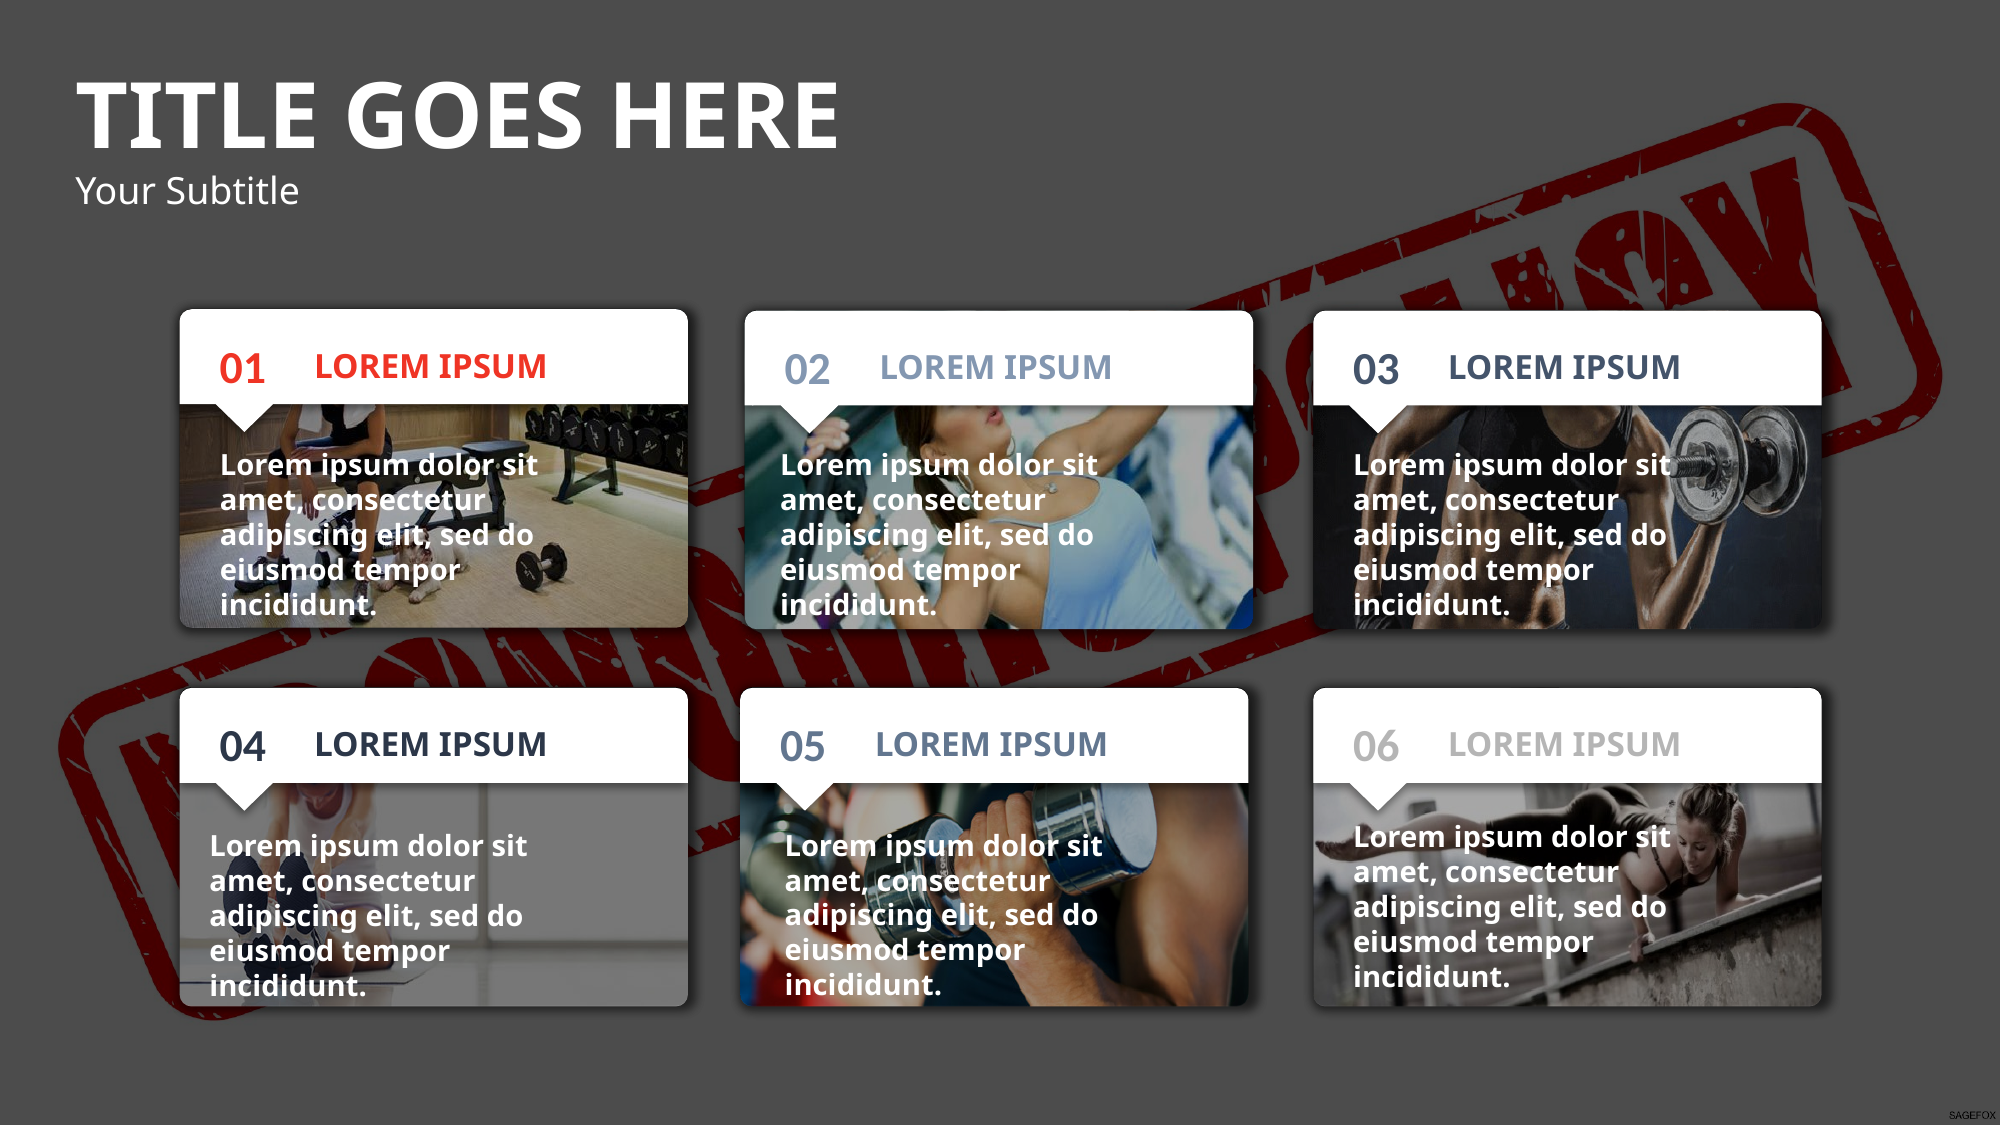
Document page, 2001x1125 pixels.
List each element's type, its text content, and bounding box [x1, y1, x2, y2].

picture [0, 0, 2001, 1125]
text_box Lorem ipsum dolor sit amet, consectetur adipiscing elit, sed do eiusmod tempor incididunt. [769, 819, 1166, 1009]
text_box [744, 310, 1254, 434]
text_box Lorem ipsum dolor sit amet, consectetur adipiscing elit, sed do eiusmod tempor incididunt. [765, 438, 1162, 629]
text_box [1313, 310, 1822, 434]
text_box Lorem ipsum dolor sit amet, consectetur adipiscing elit, sed do eiusmod tempor incididunt. [194, 819, 591, 1010]
text_box [809, 791, 1250, 1008]
text_box [739, 793, 799, 1008]
text_box [249, 792, 689, 1008]
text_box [1313, 687, 1822, 811]
text_box [250, 413, 689, 629]
text_box [743, 412, 1255, 631]
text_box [179, 687, 688, 811]
text_box [178, 792, 239, 1008]
text_box [1312, 413, 1823, 631]
text_box TITLE GOES HERE Your Subtitle [60, 49, 1036, 220]
text_box [178, 413, 237, 629]
text_box [1312, 792, 1823, 1008]
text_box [179, 309, 688, 432]
text_box Lorem ipsum dolor sit amet, consectetur adipiscing elit, sed do eiusmod tempor incididunt. [205, 439, 602, 629]
text_box Lorem ipsum dolor sit amet, consectetur adipiscing elit, sed do eiusmod tempor incididunt. [1338, 438, 1735, 629]
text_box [740, 687, 1249, 811]
text_box Lorem ipsum dolor sit amet, consectetur adipiscing elit, sed do eiusmod tempor incididunt. [1338, 811, 1735, 1001]
